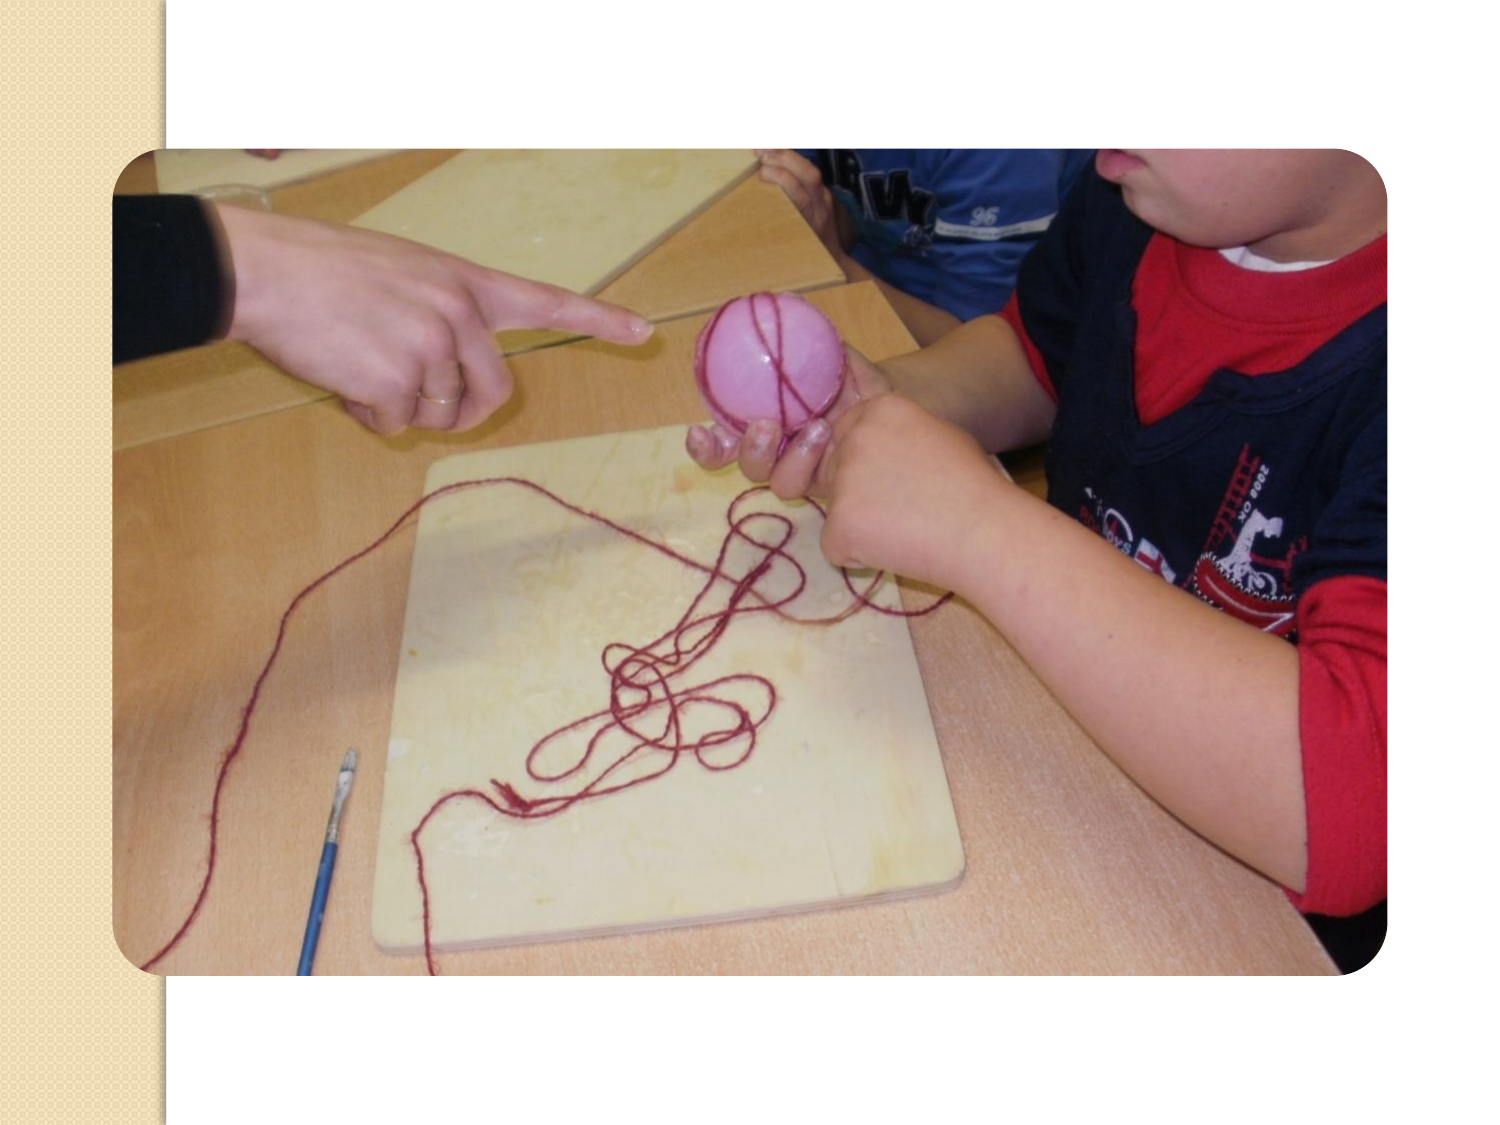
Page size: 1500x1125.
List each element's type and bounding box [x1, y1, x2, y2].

picture [112, 148, 1388, 977]
